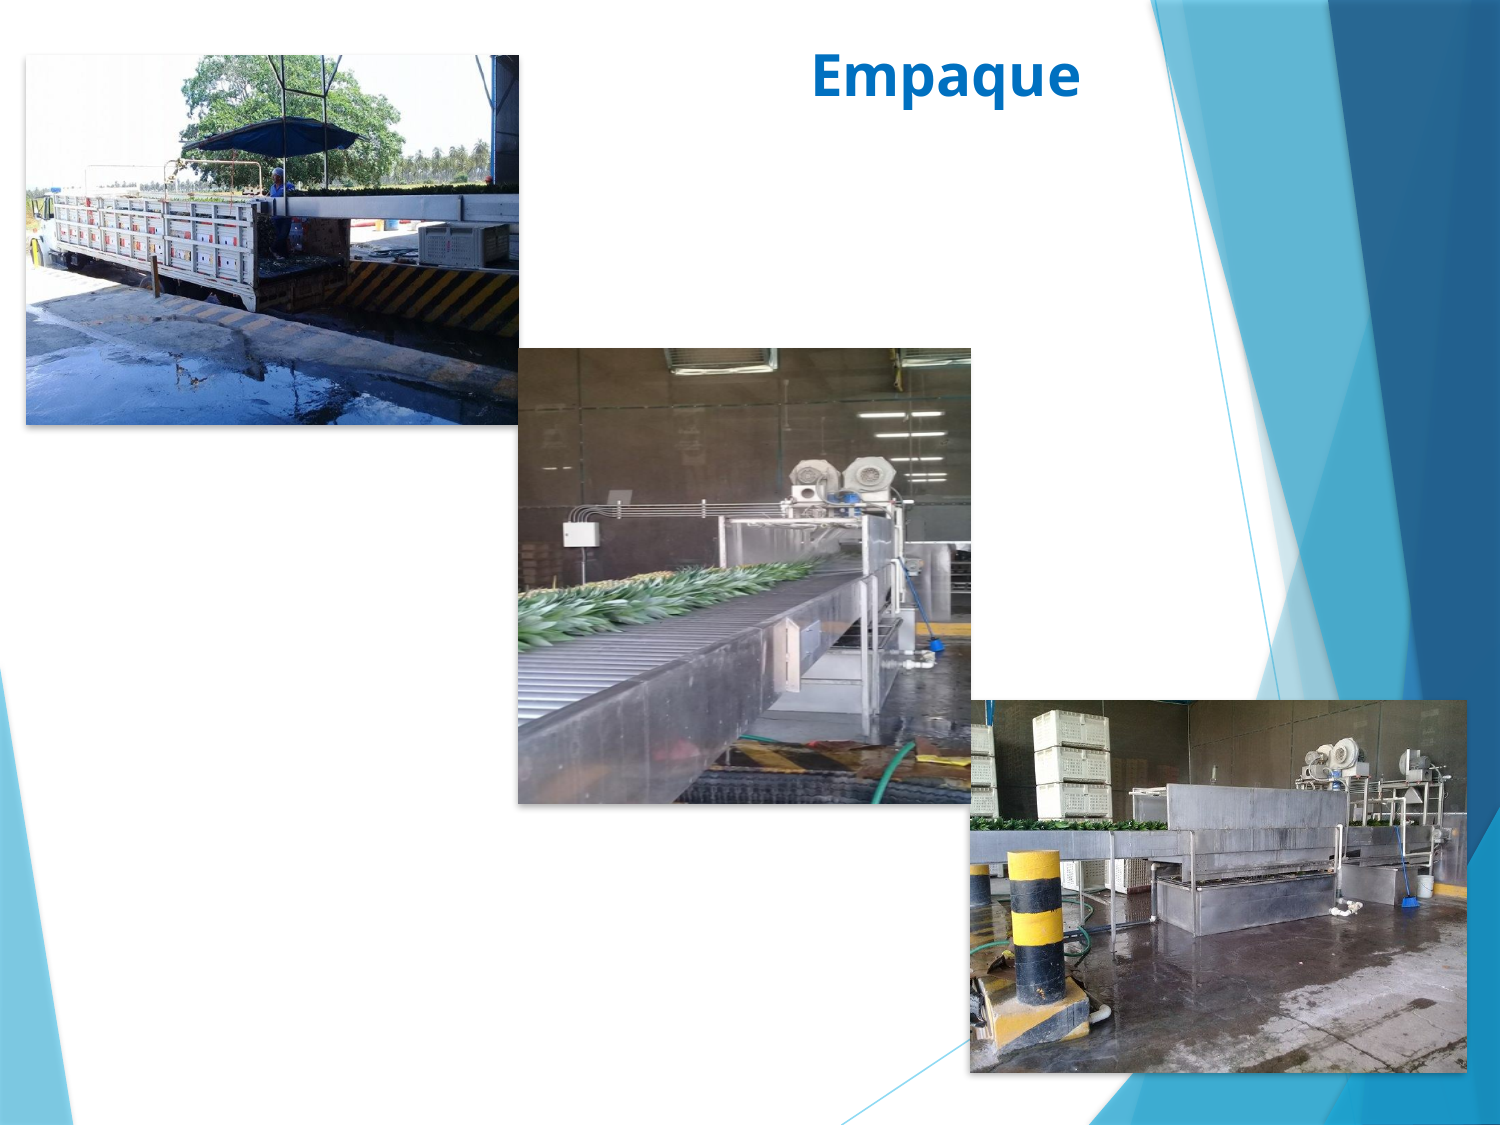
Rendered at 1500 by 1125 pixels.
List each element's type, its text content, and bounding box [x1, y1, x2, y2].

title Empaque [425, 30, 1467, 133]
picture [26, 54, 1467, 1073]
